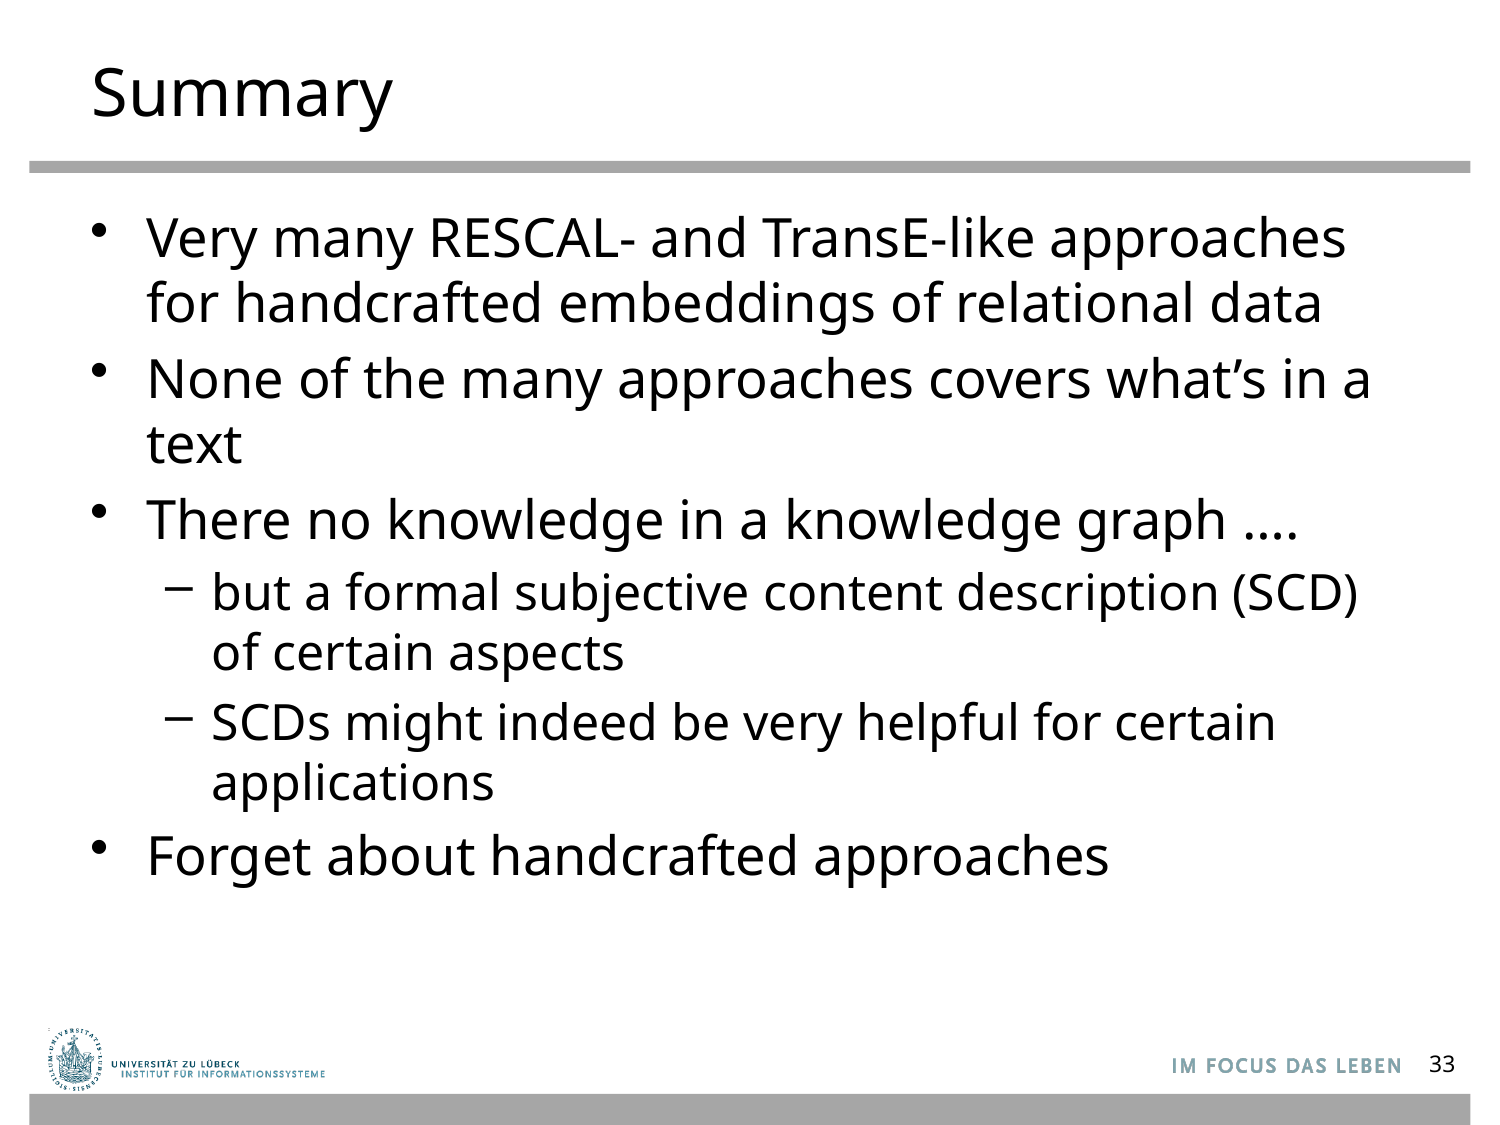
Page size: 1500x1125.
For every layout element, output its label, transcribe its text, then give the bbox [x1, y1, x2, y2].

list Very many RESCAL- and TransE-like approaches for handcrafted embeddings of relational data None of the many approaches covers what’s in a text There no knowledge in a knowledge graph …. but a formal subjective content description (SCD) of certain aspects SCDs might indeed be very helpful for certain applications Forget about handcrafted approaches [75, 196, 1425, 1012]
picture [1173, 1058, 1305, 1073]
slide_number 33 [1305, 1050, 1471, 1083]
title Summary [76, 42, 1427, 126]
